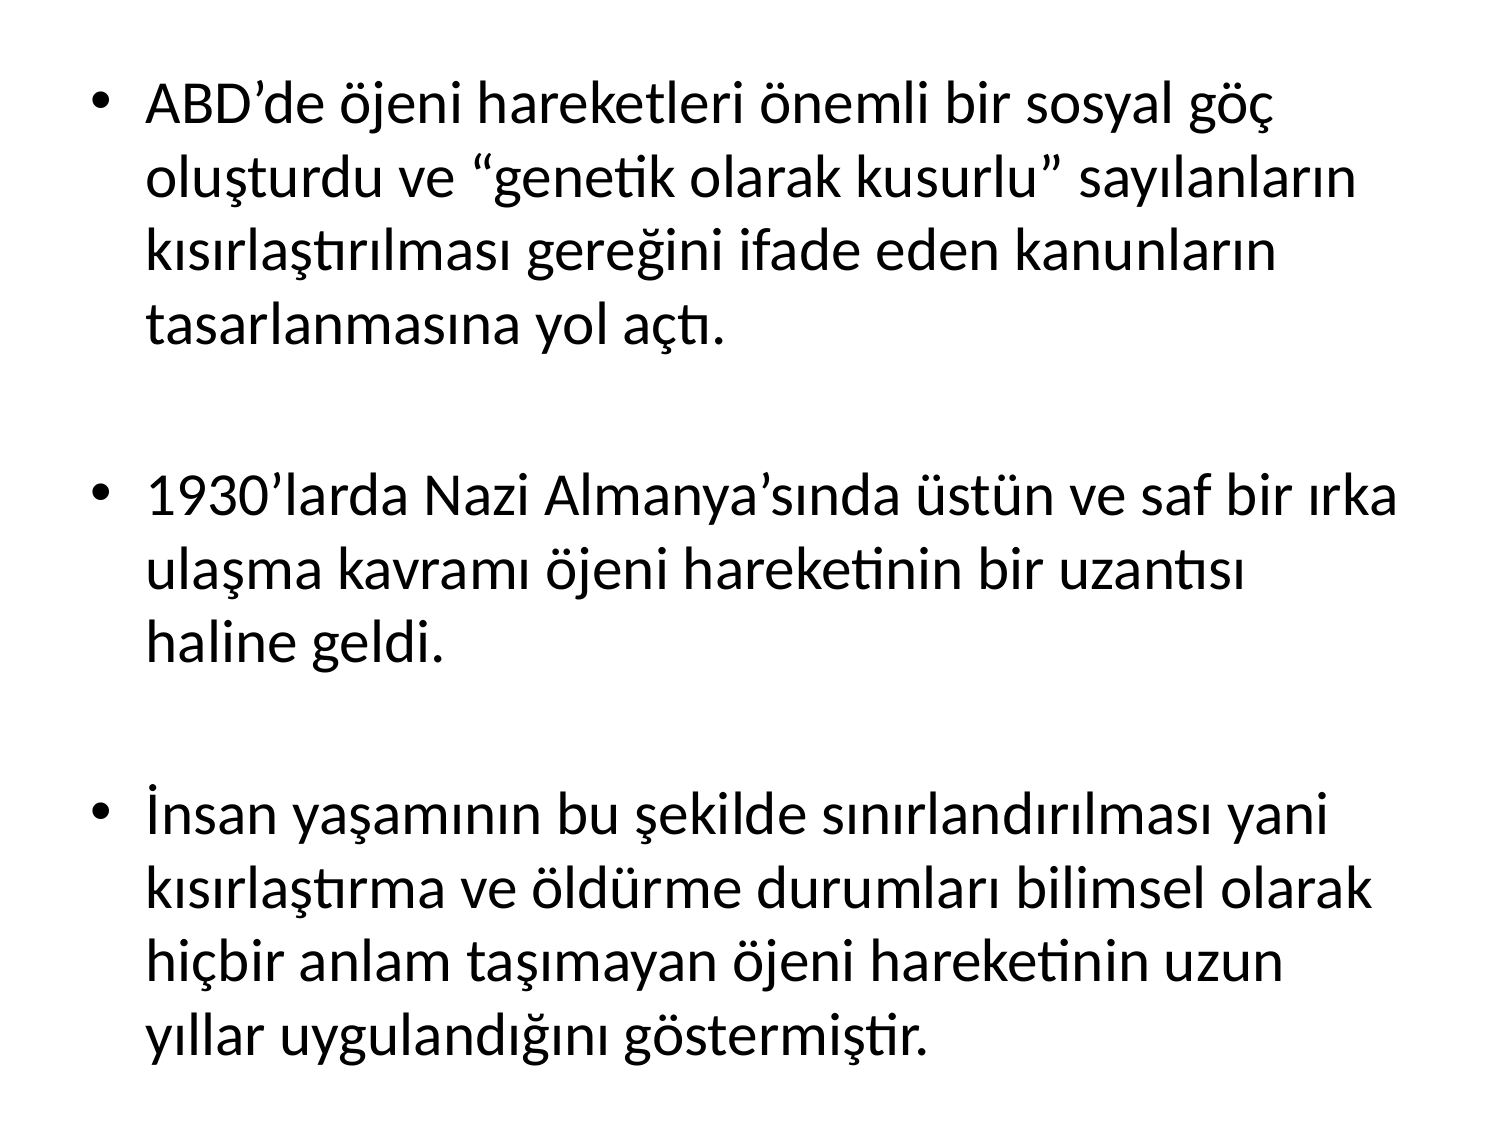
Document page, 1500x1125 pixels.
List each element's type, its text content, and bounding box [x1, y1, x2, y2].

list ABD’de öjeni hareketleri önemli bir sosyal göç oluşturdu ve “genetik olarak kusurlu” sayılanların kısırlaştırılması gereğini ifade eden kanunların tasarlanmasına yol açtı. 1930’larda Nazi Almanya’sında üstün ve saf bir ırka ulaşma kavramı öjeni hareketinin bir uzantısı haline geldi. İnsan yaşamının bu şekilde sınırlandırılması yani kısırlaştırma ve öldürme durumları bilimsel olarak hiçbir anlam taşımayan öjeni hareketinin uzun yıllar uygulandığını göstermiştir. [75, 54, 1425, 1083]
